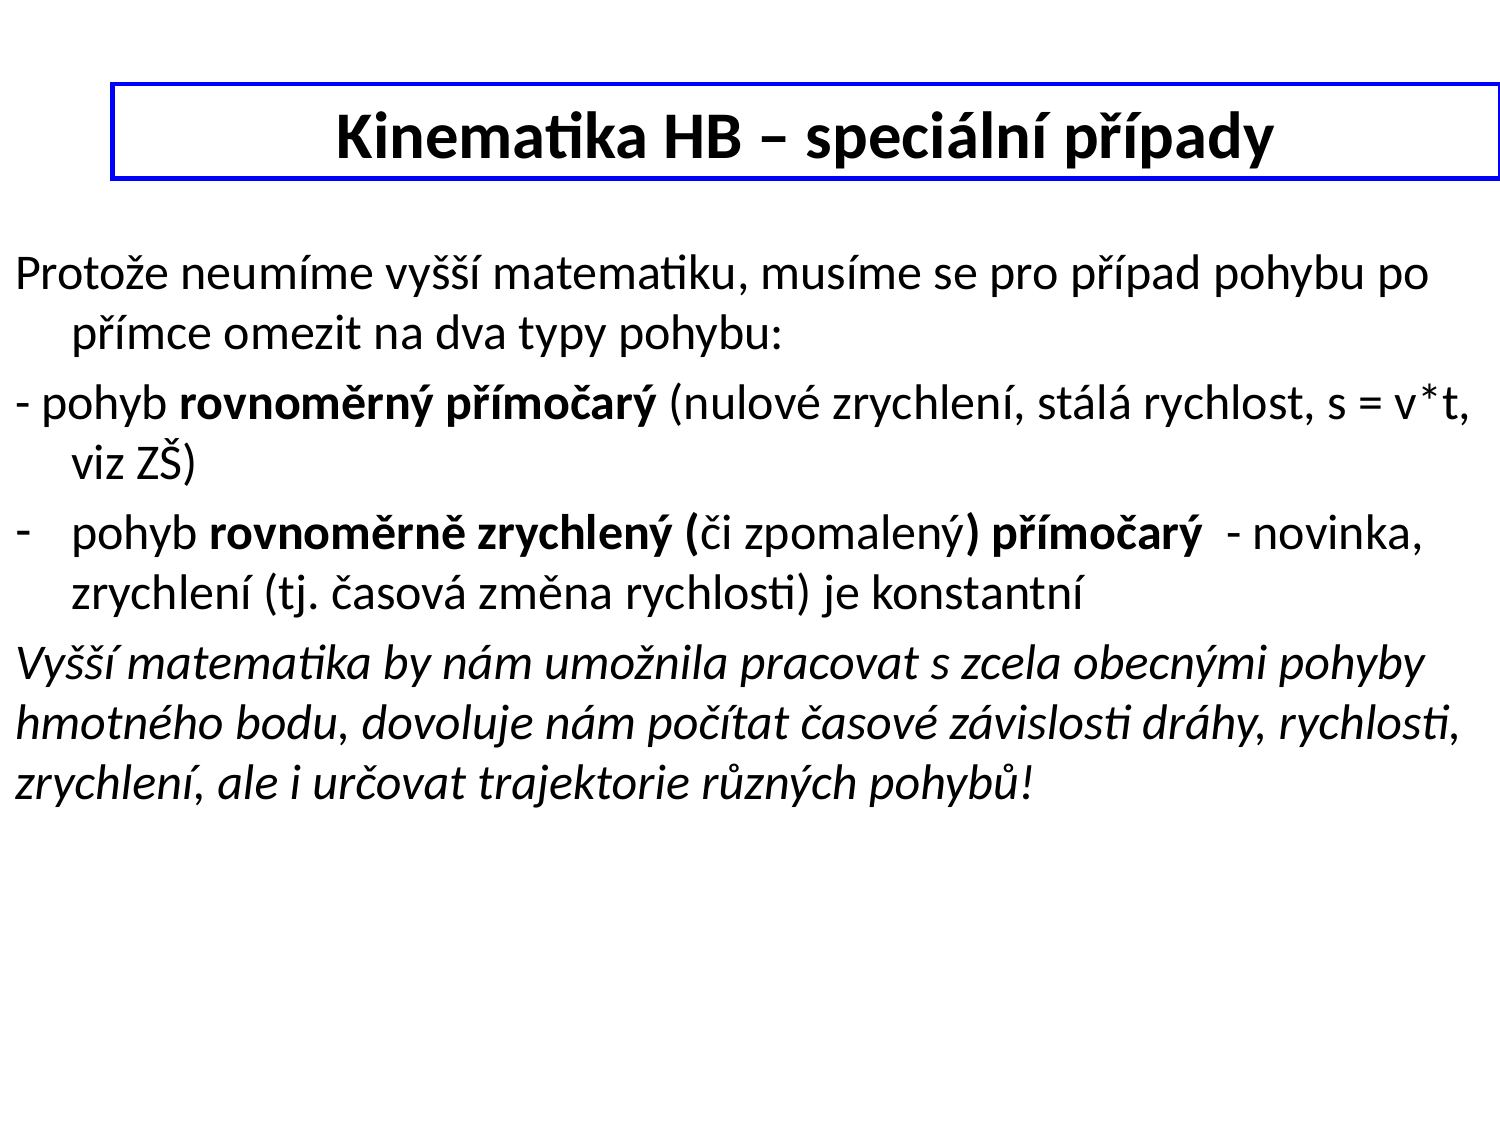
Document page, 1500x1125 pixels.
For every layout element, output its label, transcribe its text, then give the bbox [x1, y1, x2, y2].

text_box Kinematika HB – speciální případy [112, 84, 1500, 179]
list Protože neumíme vyšší matematiku, musíme se pro případ pohybu po přímce omezit na dva typy pohybu: - pohyb rovnoměrný přímočarý (nulové zrychlení, stálá rychlost, s = v*t, viz ZŠ) pohyb rovnoměrně zrychlený (či zpomalený) přímočarý - novinka, zrychlení (tj. časová změna rychlosti) je konstantní Vyšší matematika by nám umožnila pracovat s zcela obecnými pohyby hmotného bodu, dovoluje nám počítat časové závislosti dráhy, rychlosti, zrychlení, ale i určovat trajektorie různých pohybů! [0, 231, 1500, 1106]
